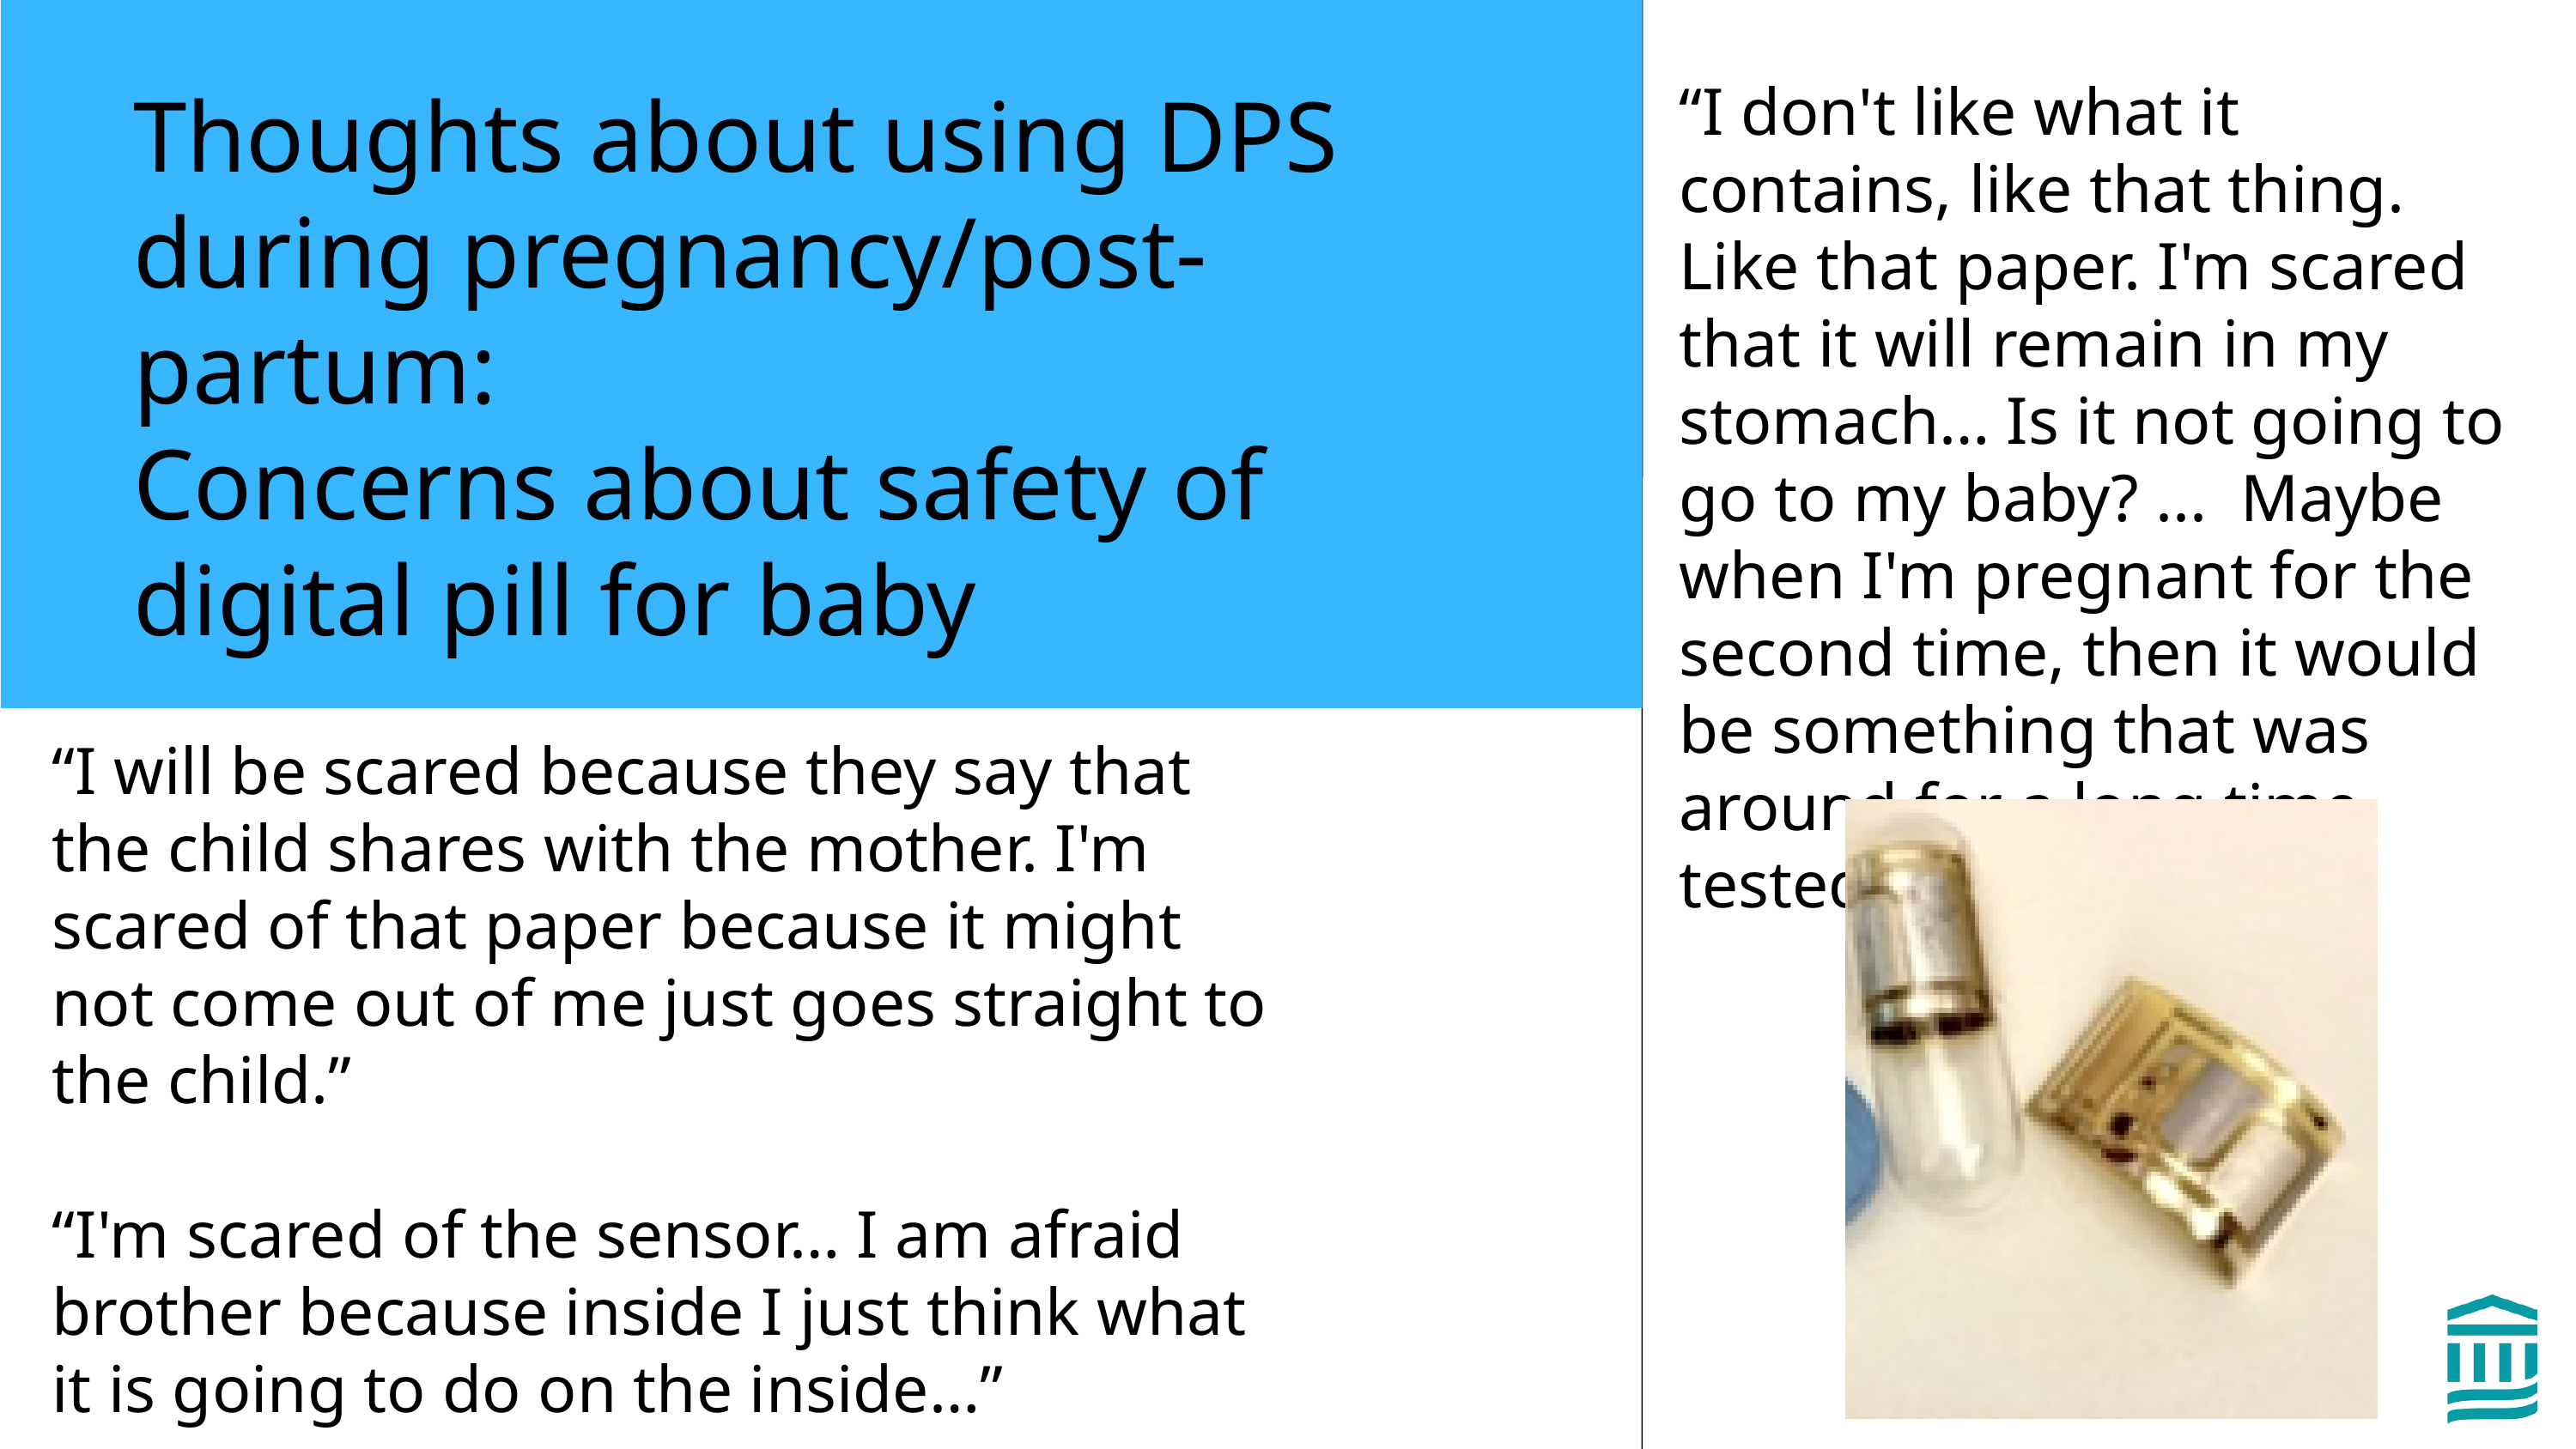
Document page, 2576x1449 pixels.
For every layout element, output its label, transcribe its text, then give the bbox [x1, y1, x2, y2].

text_box “I don't like what it contains, like that thing. Like that paper. I'm scared that it will remain in my stomach… Is it not going to go to my baby? ... Maybe when I'm pregnant for the second time, then it would be something that was around for a long time tested.” [1679, 70, 2522, 921]
text_box Thoughts about using DPS during pregnancy/post-partum: Concerns about safety of digital pill for baby [133, 75, 1492, 655]
picture [2411, 1284, 2576, 1449]
picture [1844, 798, 2379, 1419]
text_box “I will be scared because they say that the child shares with the mother. I'm scared of that paper because it might not come out of me just goes straight to the child.” “I'm scared of the sensor… I am afraid brother because inside I just think what it is going to do on the inside…” [52, 730, 1302, 1449]
text_box [0, 0, 1643, 708]
